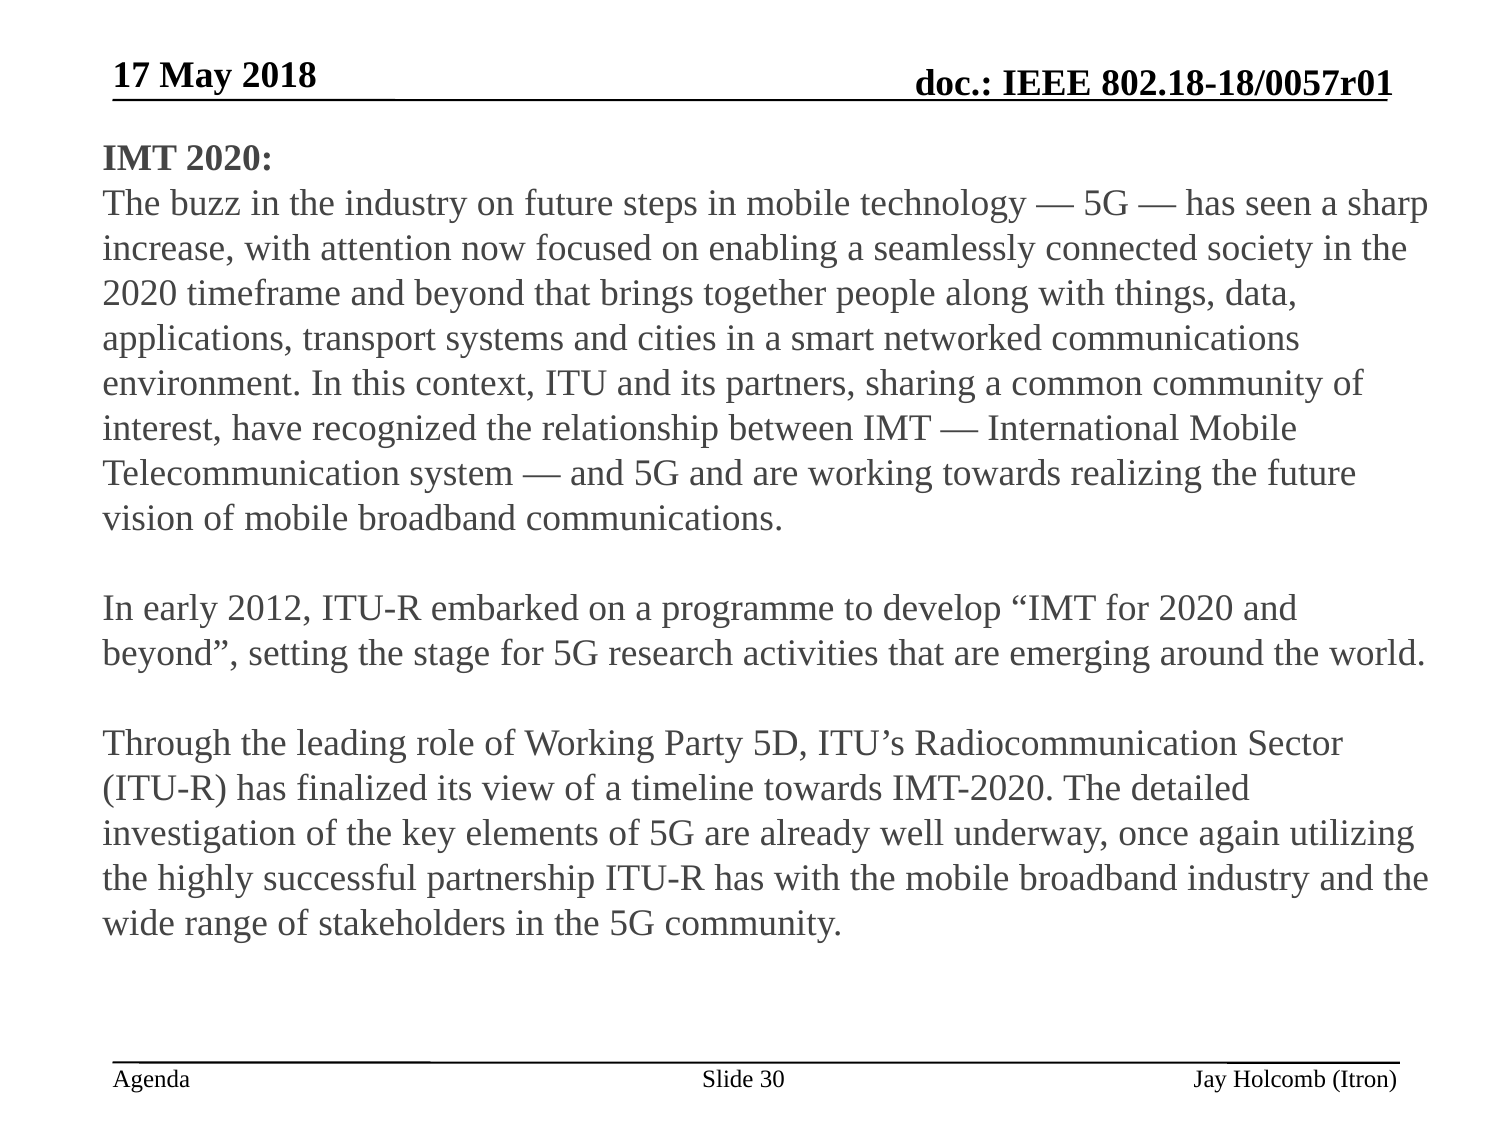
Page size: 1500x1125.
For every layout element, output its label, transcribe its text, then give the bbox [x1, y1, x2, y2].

slide_number Slide 30 [687, 1061, 800, 1123]
text_box IMT 2020: The buzz in the industry on future steps in mobile technology — 5G — has seen a sharp increase, with attention now focused on enabling a seamlessly connected society in the 2020 timeframe and beyond that brings together people along with things, data, applications, transport systems and cities in a smart networked communications environment. In this context, ITU and its partners, sharing a common community of interest, have recognized the relationship between IMT — International Mobile Telecommunication system — and 5G and are working towards realizing the future vision of mobile broadband communications. In early 2012, ITU-R embarked on a programme to develop “IMT for 2020 and beyond”, setting the stage for 5G research activities that are emerging around the world. Through the leading role of Working Party 5D, ITU’s Radiocommunication Sector (ITU-R) has finalized its view of a timeline towards IMT-2020. The detailed investigation of the key elements of 5G are already well underway, once again utilizing the highly successful partnership ITU-R has with the mobile broadband industry and the wide range of stakeholders in the 5G community. [87, 125, 1450, 991]
footer Jay Holcomb (Itron) [874, 1061, 1398, 1093]
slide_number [112, 49, 476, 95]
